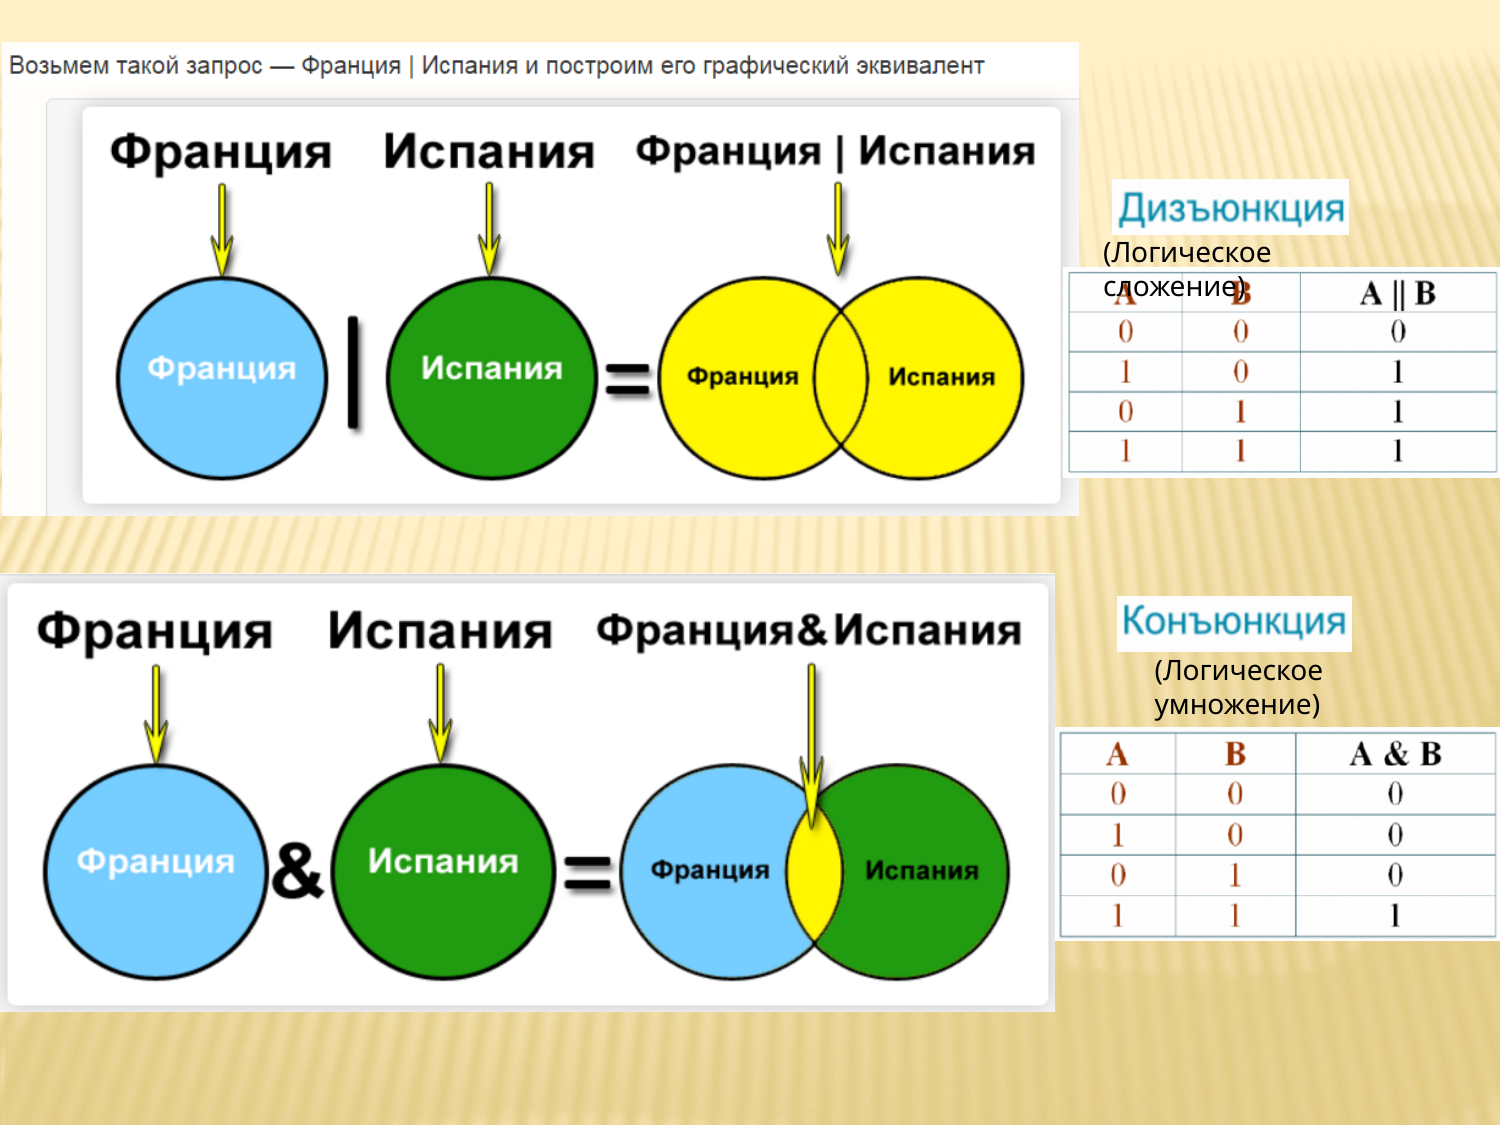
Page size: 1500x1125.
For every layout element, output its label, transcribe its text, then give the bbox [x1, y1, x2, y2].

picture [1116, 596, 1352, 652]
picture [1112, 179, 1349, 235]
text_box (Логическое сложение) [1089, 227, 1413, 265]
text_box (Логическое умножение) [1139, 645, 1465, 725]
picture [2, 42, 1500, 516]
picture [0, 573, 1500, 1012]
